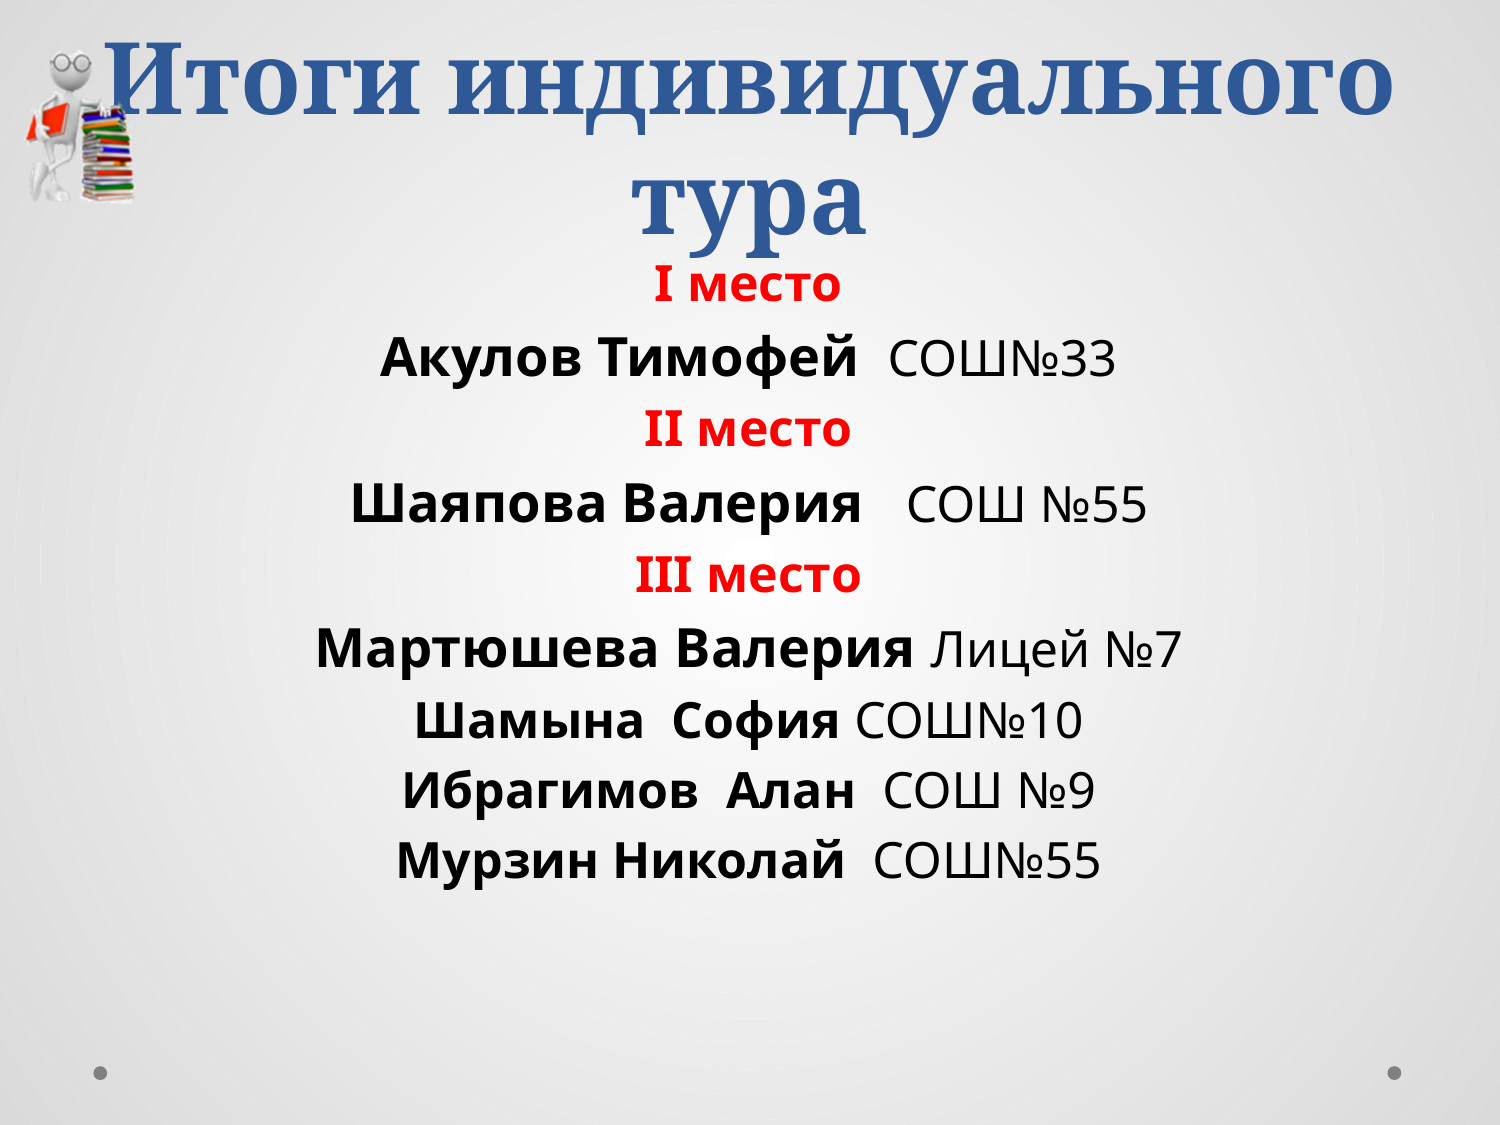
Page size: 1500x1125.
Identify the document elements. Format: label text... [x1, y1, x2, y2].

title Итоги индивидуального тура [75, 0, 1425, 263]
list I место Акулов Тимофей СОШ№33 II место Шаяпова Валерия СОШ №55 III место Мартюшева Валерия Лицей №7 Шамына София СОШ№10 Ибрагимов Алан СОШ №9 Мурзин Николай СОШ№55 [74, 243, 1423, 1106]
picture [0, 42, 150, 205]
